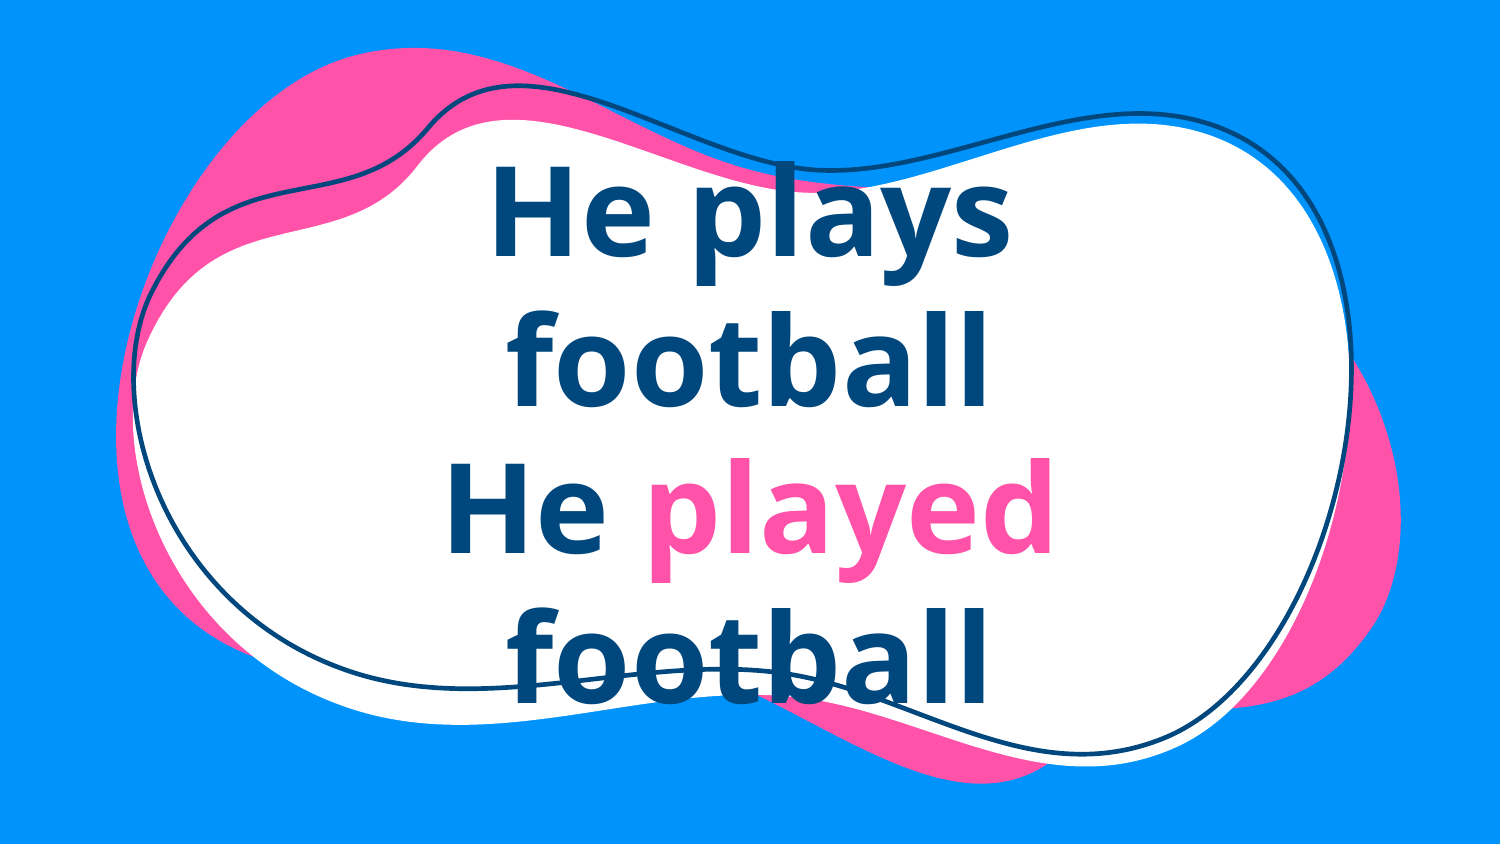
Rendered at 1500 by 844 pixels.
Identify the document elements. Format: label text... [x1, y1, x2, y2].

title He plays football [249, 188, 1251, 447]
text_box He played football [249, 485, 1251, 744]
